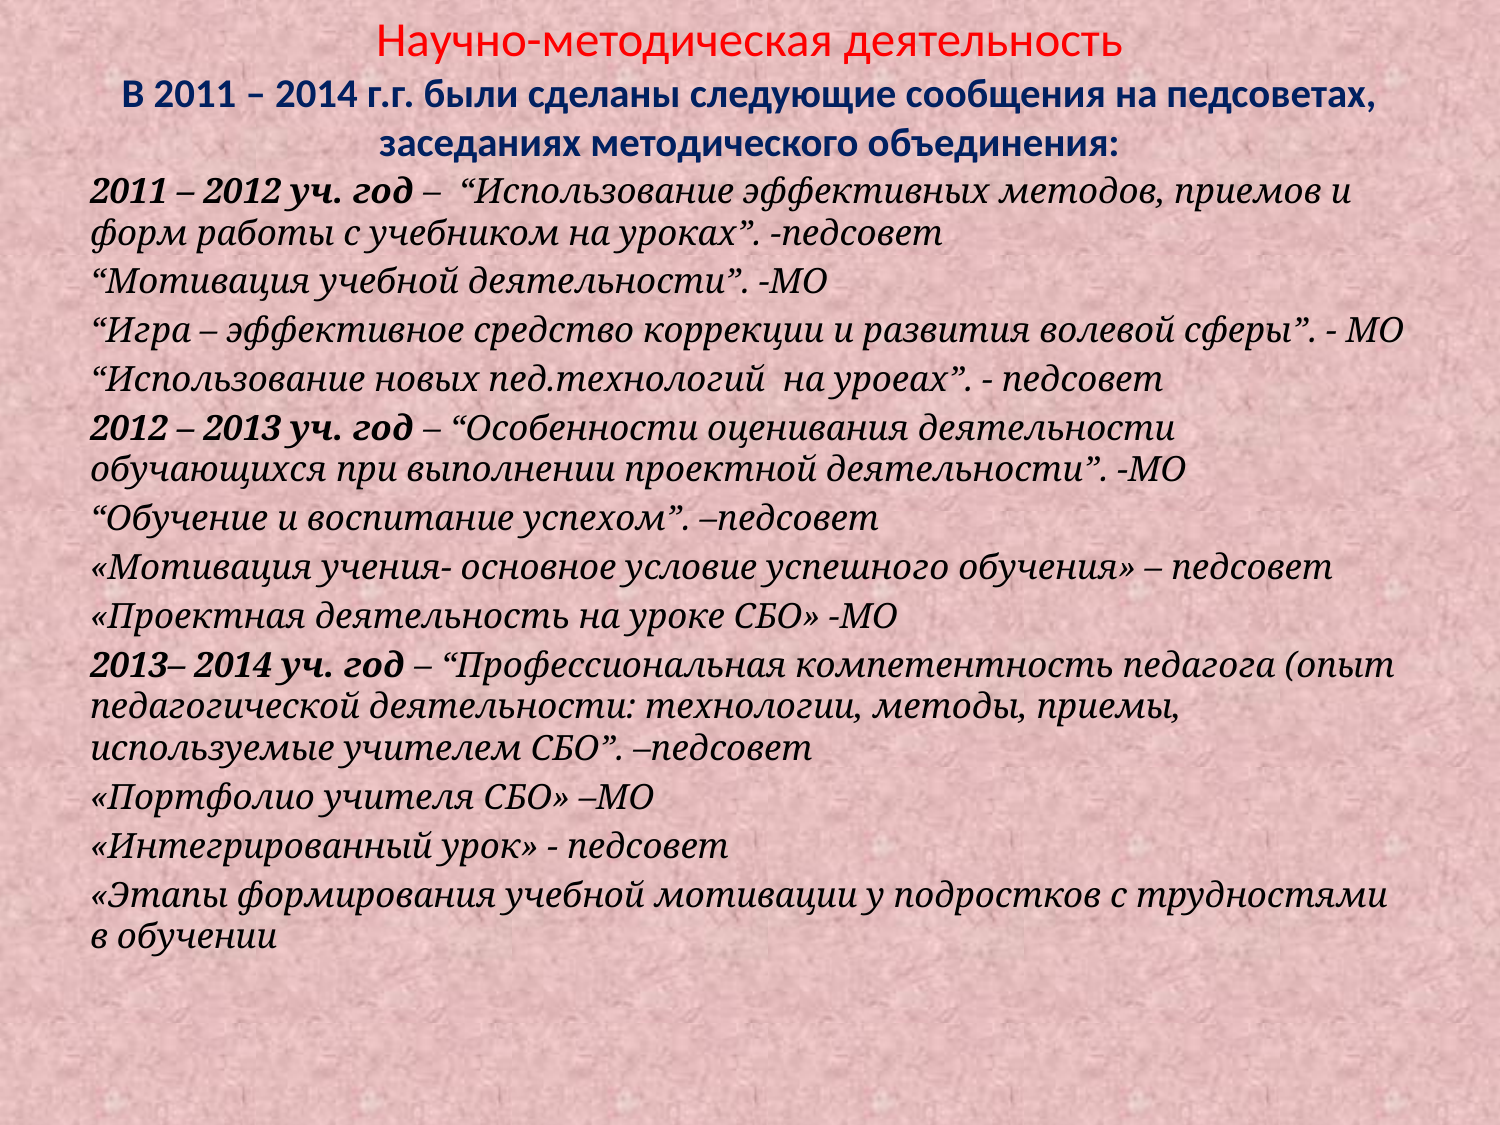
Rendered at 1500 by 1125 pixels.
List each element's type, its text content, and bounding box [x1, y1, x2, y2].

list 2011 – 2012 уч. год – “Использование эффективных методов, приемов и форм работы с учебником на уроках”. -педсовет “Мотивация учебной деятельности”. -МО “Игра – эффективное средство коррекции и развития волевой сферы”. - МО “Использование новых пед.технологий на уроеах”. - педсовет 2012 – 2013 уч. год – “Особенности оценивания деятельности обучающихся при выполнении проектной деятельности”. -МО “Обучение и воспитание успехом”. –педсовет «Мотивация учения- основное условие успешного обучения» – педсовет «Проектная деятельность на уроке СБО» -МО 2013– 2014 уч. год – “Профессиональная компетентность педагога (опыт педагогической деятельности: технологии, методы, приемы, используемые учителем СБО”. –педсовет «Портфолио учителя СБО» –МО «Интегрированный урок» - педсовет «Этапы формирования учебной мотивации у подростков с трудностями в обучении [75, 160, 1425, 1005]
title Научно-методическая деятельность В 2011 – 2014 г.г. были сделаны следующие сообщения на педсоветах, заседаниях методического объединения: [75, 0, 1425, 160]
picture [0, 0, 1500, 1125]
